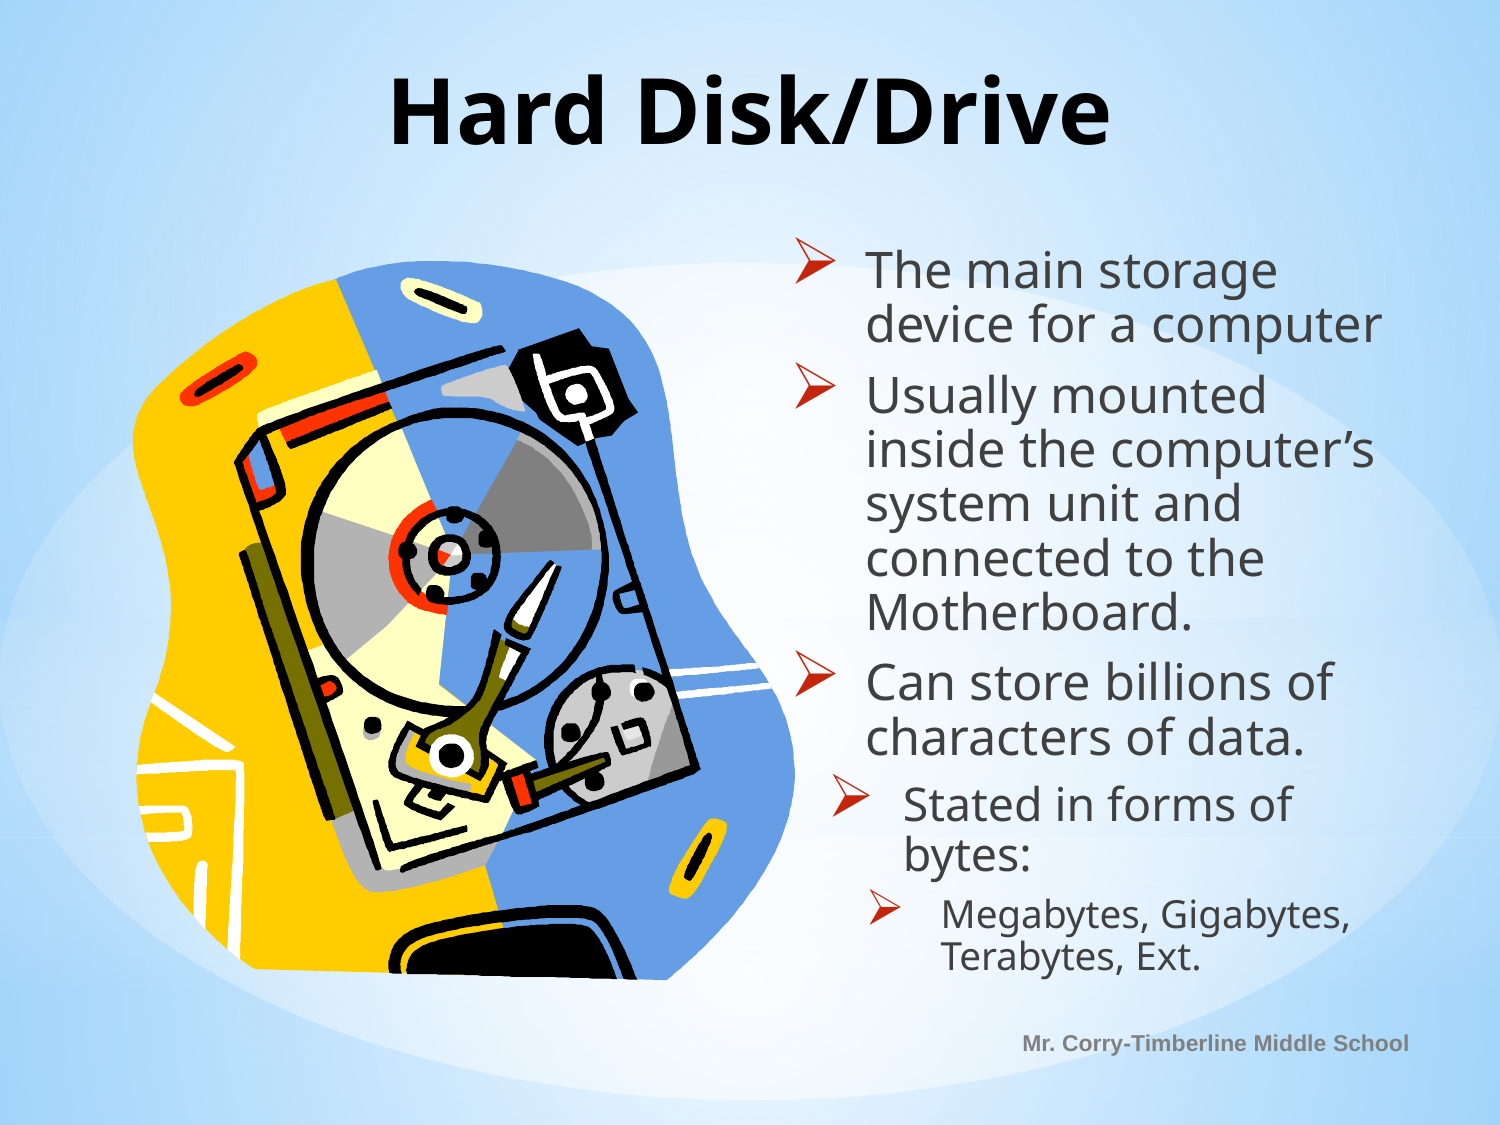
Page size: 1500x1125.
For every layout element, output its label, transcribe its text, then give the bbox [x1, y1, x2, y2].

title Hard Disk/Drive [75, 45, 1425, 234]
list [121, 249, 806, 992]
list The main storage device for a computer Usually mounted inside the computer’s system unit and connected to the Motherboard. Can store billions of characters of data. Stated in forms of bytes: Megabytes, Gigabytes, Terabytes, Ext. [774, 237, 1400, 988]
